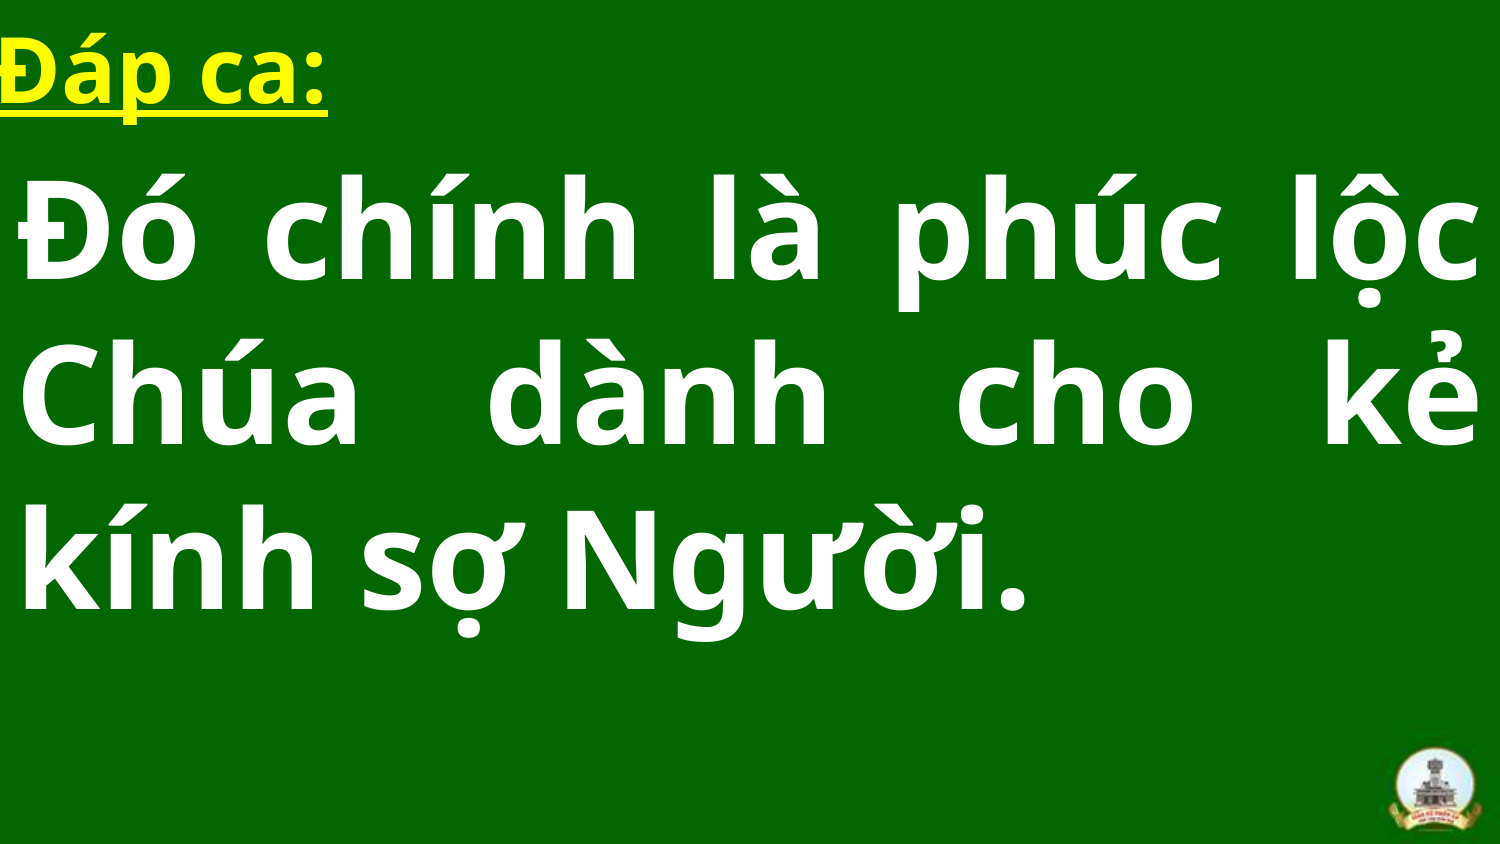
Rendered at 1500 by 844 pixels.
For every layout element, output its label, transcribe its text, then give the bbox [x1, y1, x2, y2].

picture [0, 0, 1500, 134]
subtitle Đó chính là phúc lộc Chúa dành cho kẻ kính sợ Người. [0, 134, 1500, 844]
text_box Đáp ca: [0, 4, 343, 129]
